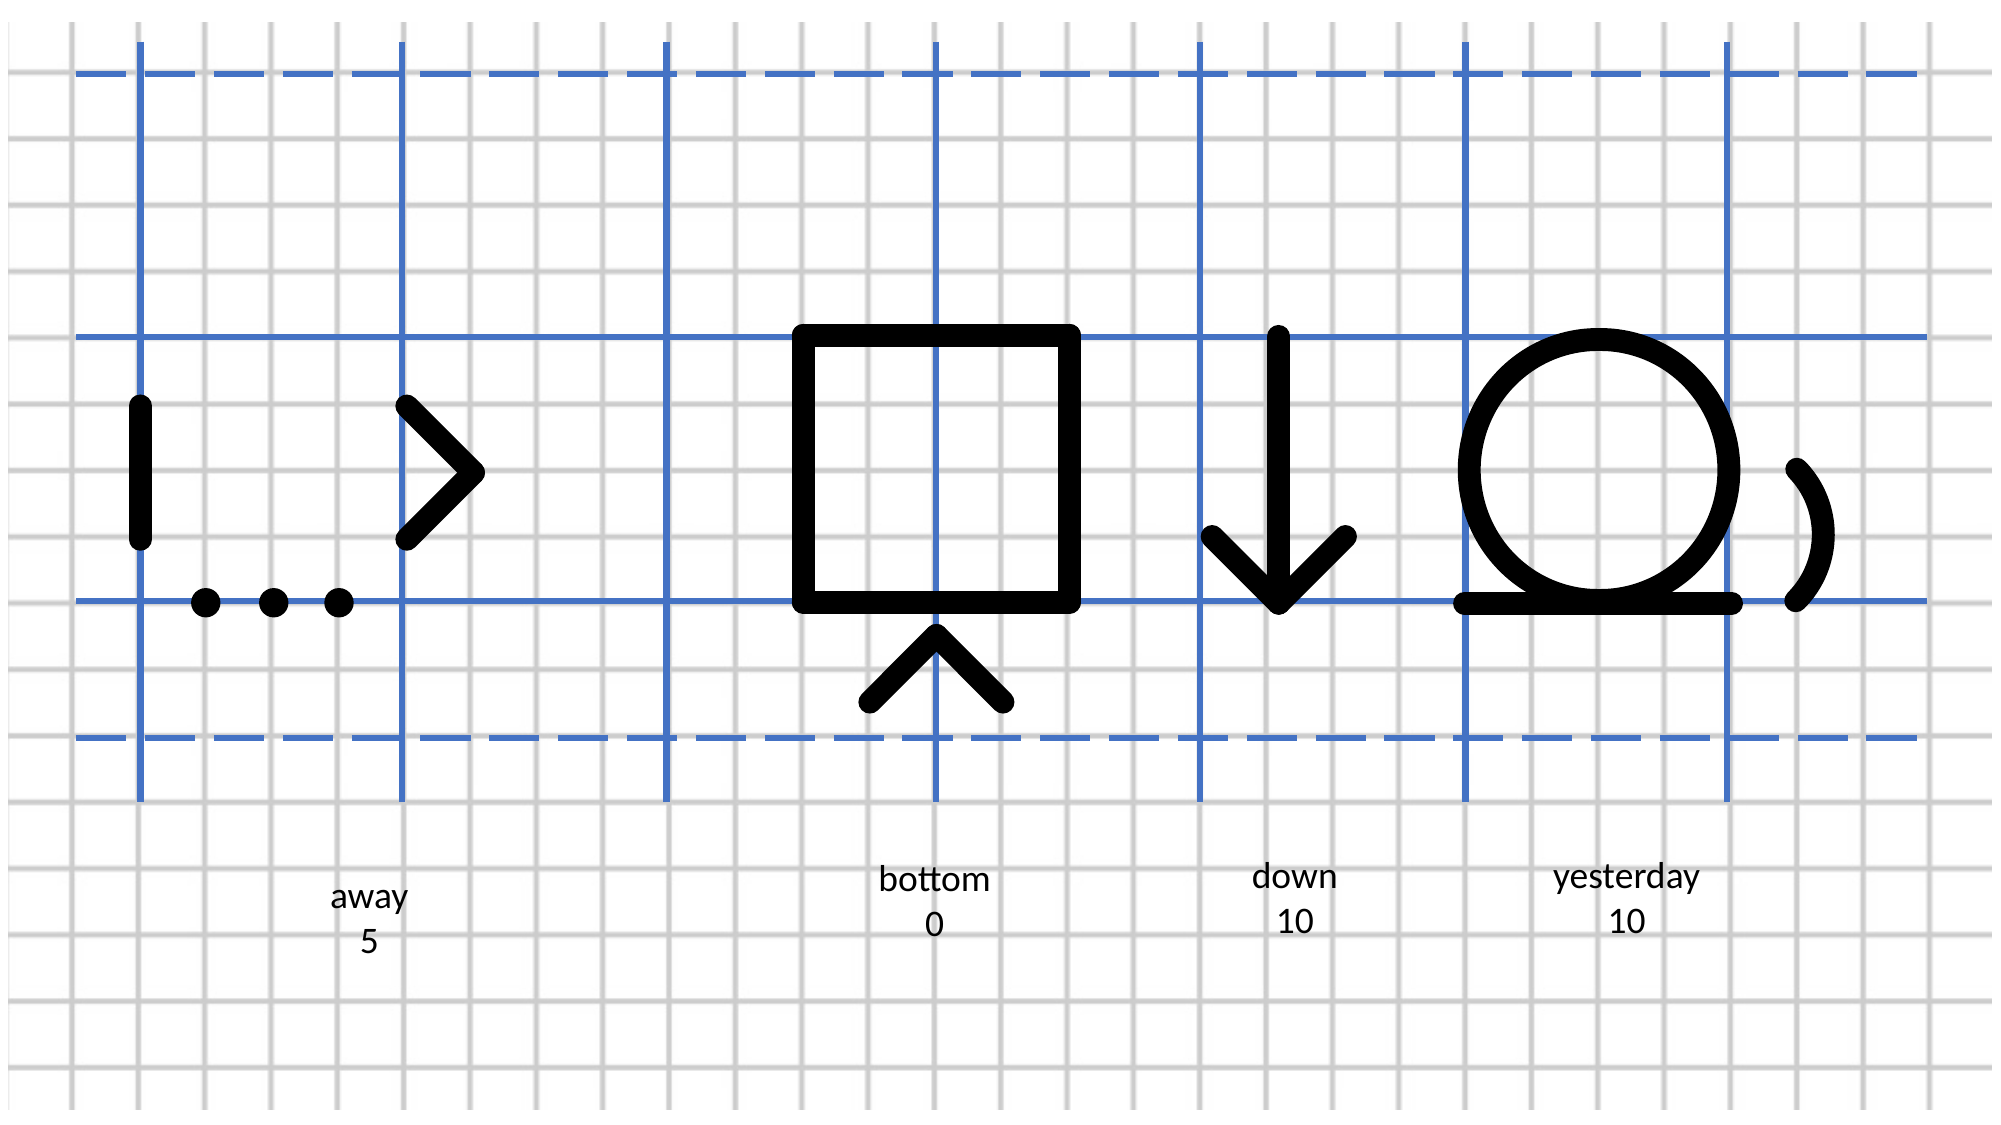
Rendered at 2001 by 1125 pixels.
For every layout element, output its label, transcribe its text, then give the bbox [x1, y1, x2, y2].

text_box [1464, 339, 1824, 606]
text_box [1212, 336, 1346, 604]
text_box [140, 405, 474, 617]
text_box away 5 [315, 863, 424, 969]
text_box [803, 335, 1070, 703]
text_box yesterday 10 [1538, 844, 1716, 949]
text_box down 10 [1236, 844, 1353, 949]
text_box bottom 0 [863, 846, 1006, 952]
